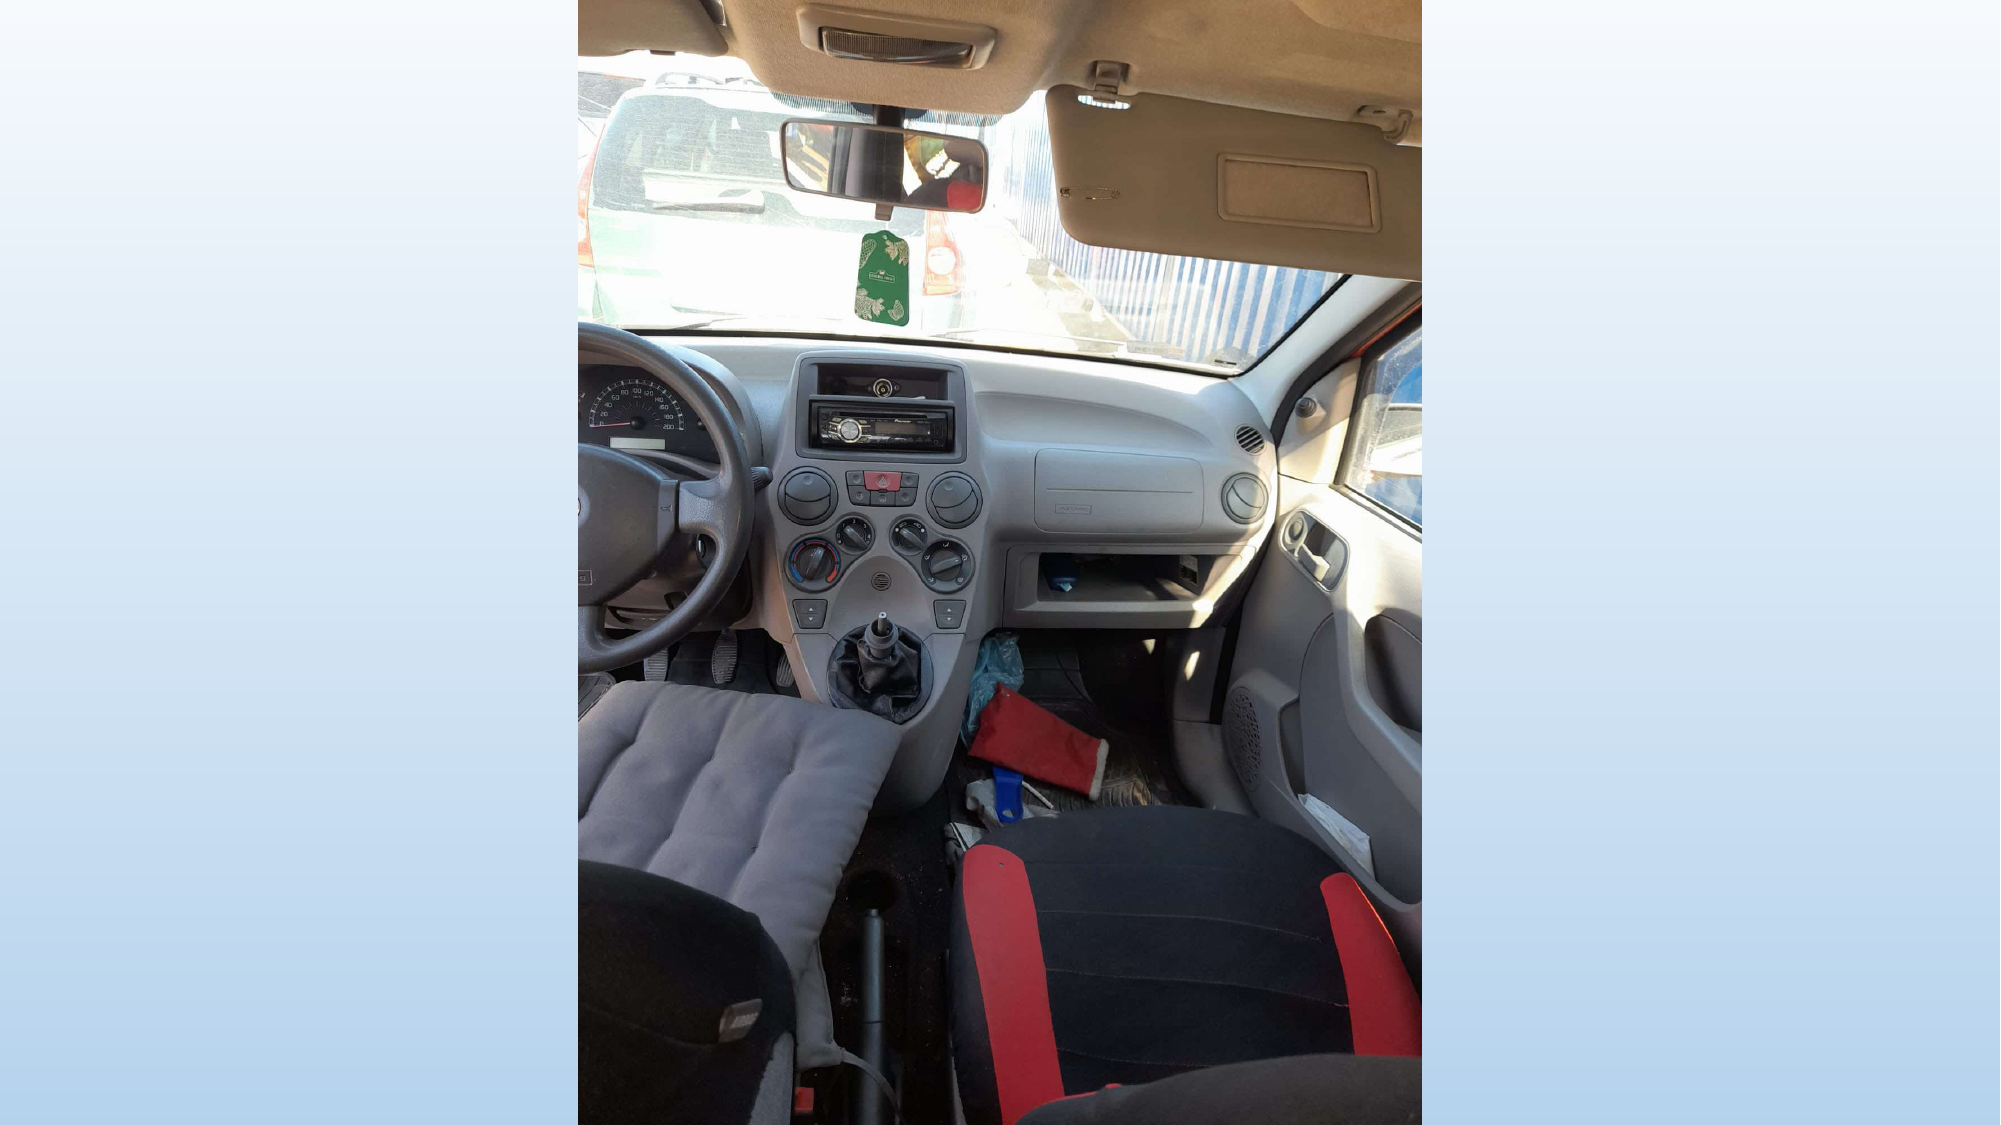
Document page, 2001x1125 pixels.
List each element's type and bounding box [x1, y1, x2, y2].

picture [578, 0, 1422, 1125]
